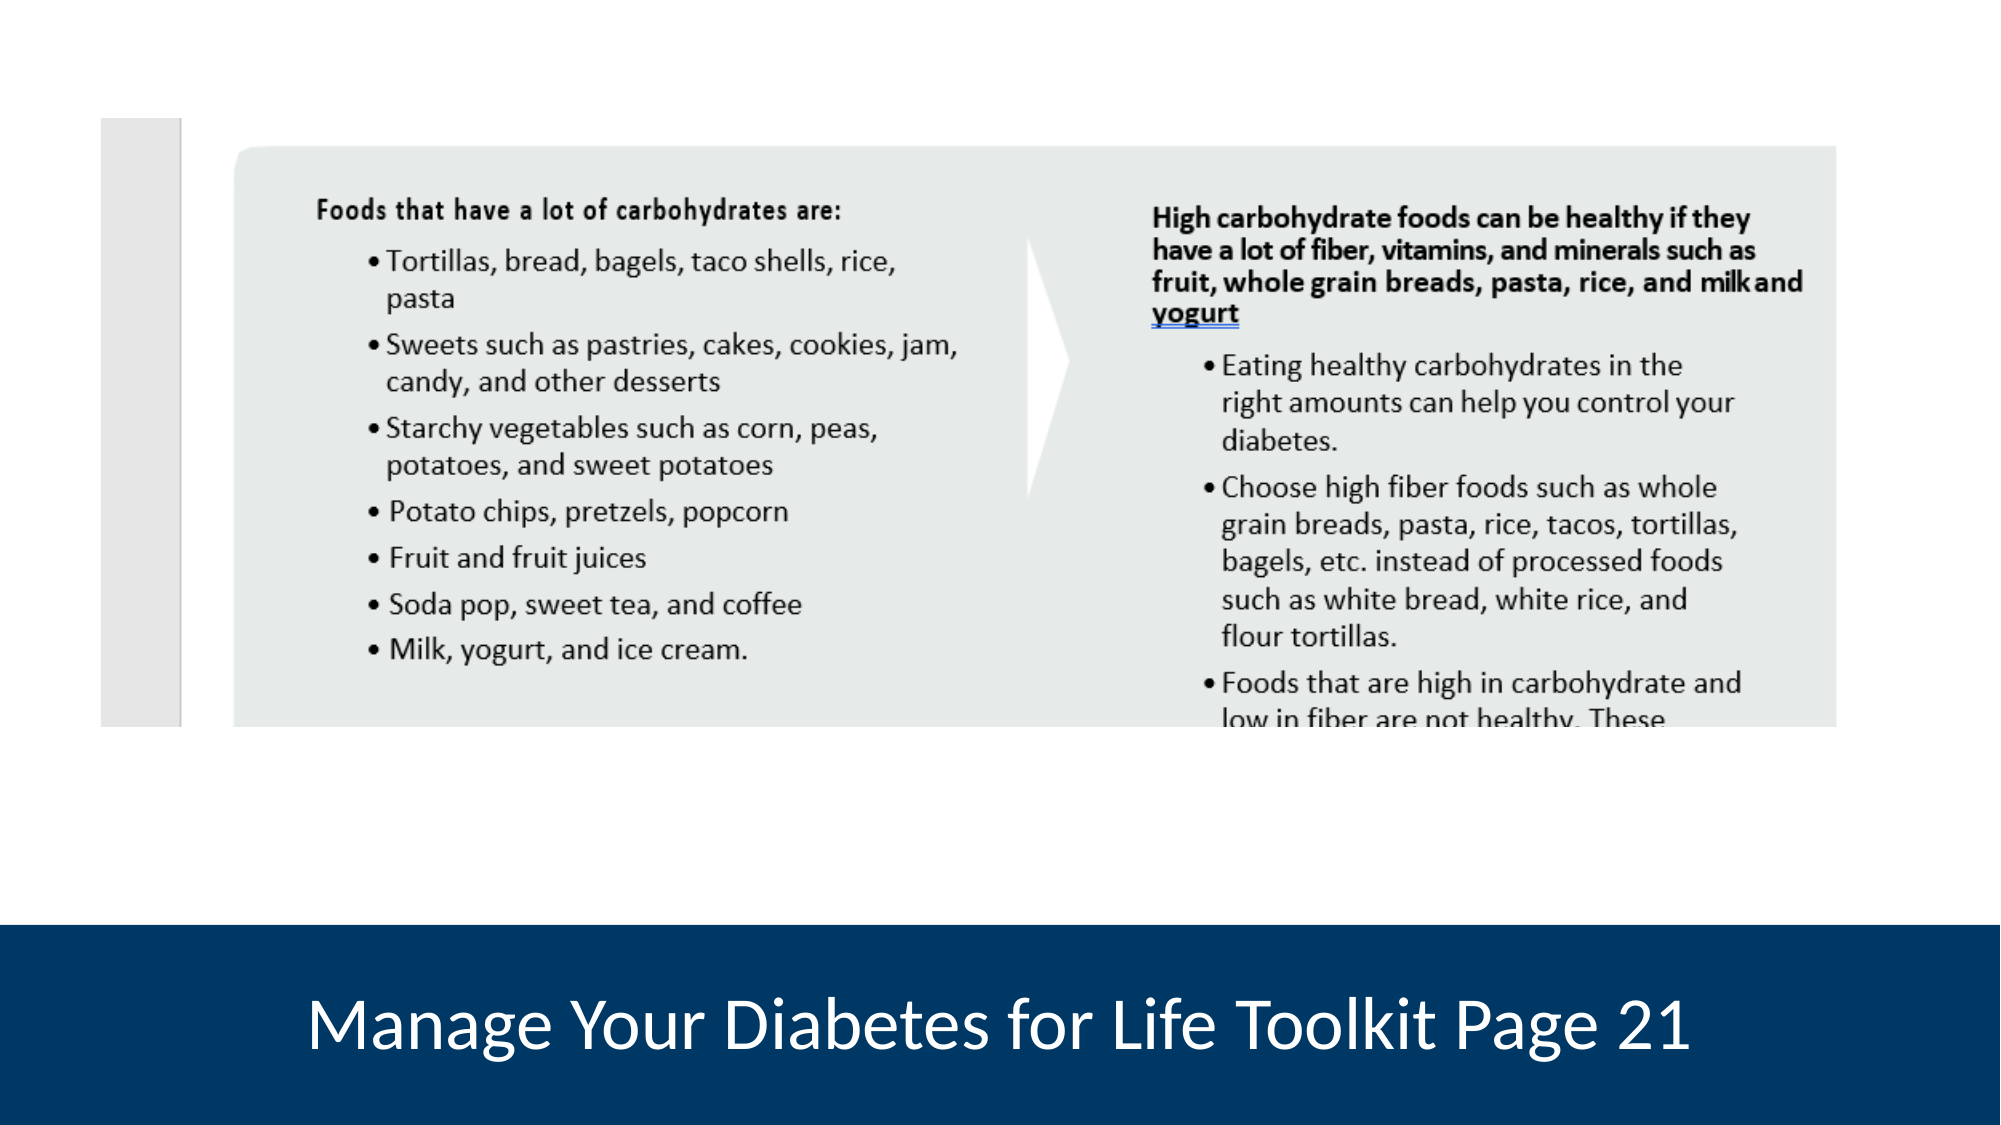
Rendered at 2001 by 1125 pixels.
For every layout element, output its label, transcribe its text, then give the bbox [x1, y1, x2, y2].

picture [100, 118, 1867, 727]
title Manage Your Diabetes for Life Toolkit Page 21 [43, 924, 1957, 1125]
